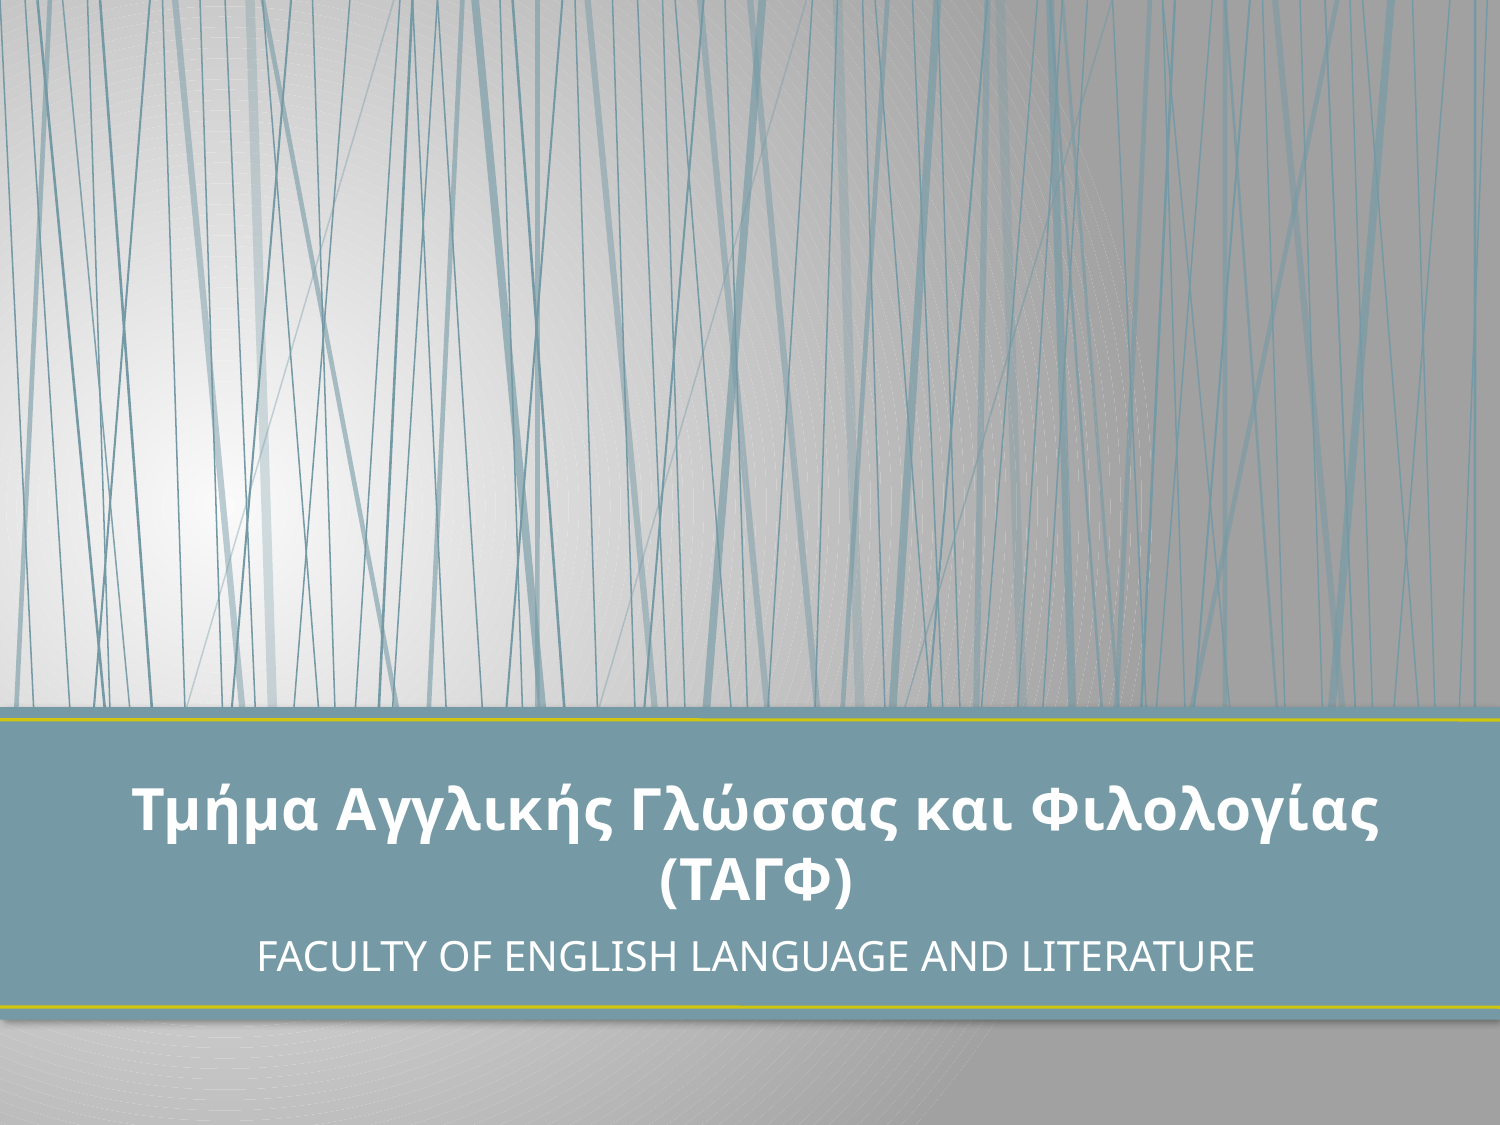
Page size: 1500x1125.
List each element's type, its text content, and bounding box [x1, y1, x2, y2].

title Τμήμα Αγγλικής Γλώσσας και Φιλολογίας (ΤΑΓΦ) [75, 732, 1438, 920]
list FACULTY OF ENGLISH LANGUAGE AND LITERATURE [75, 922, 1438, 991]
